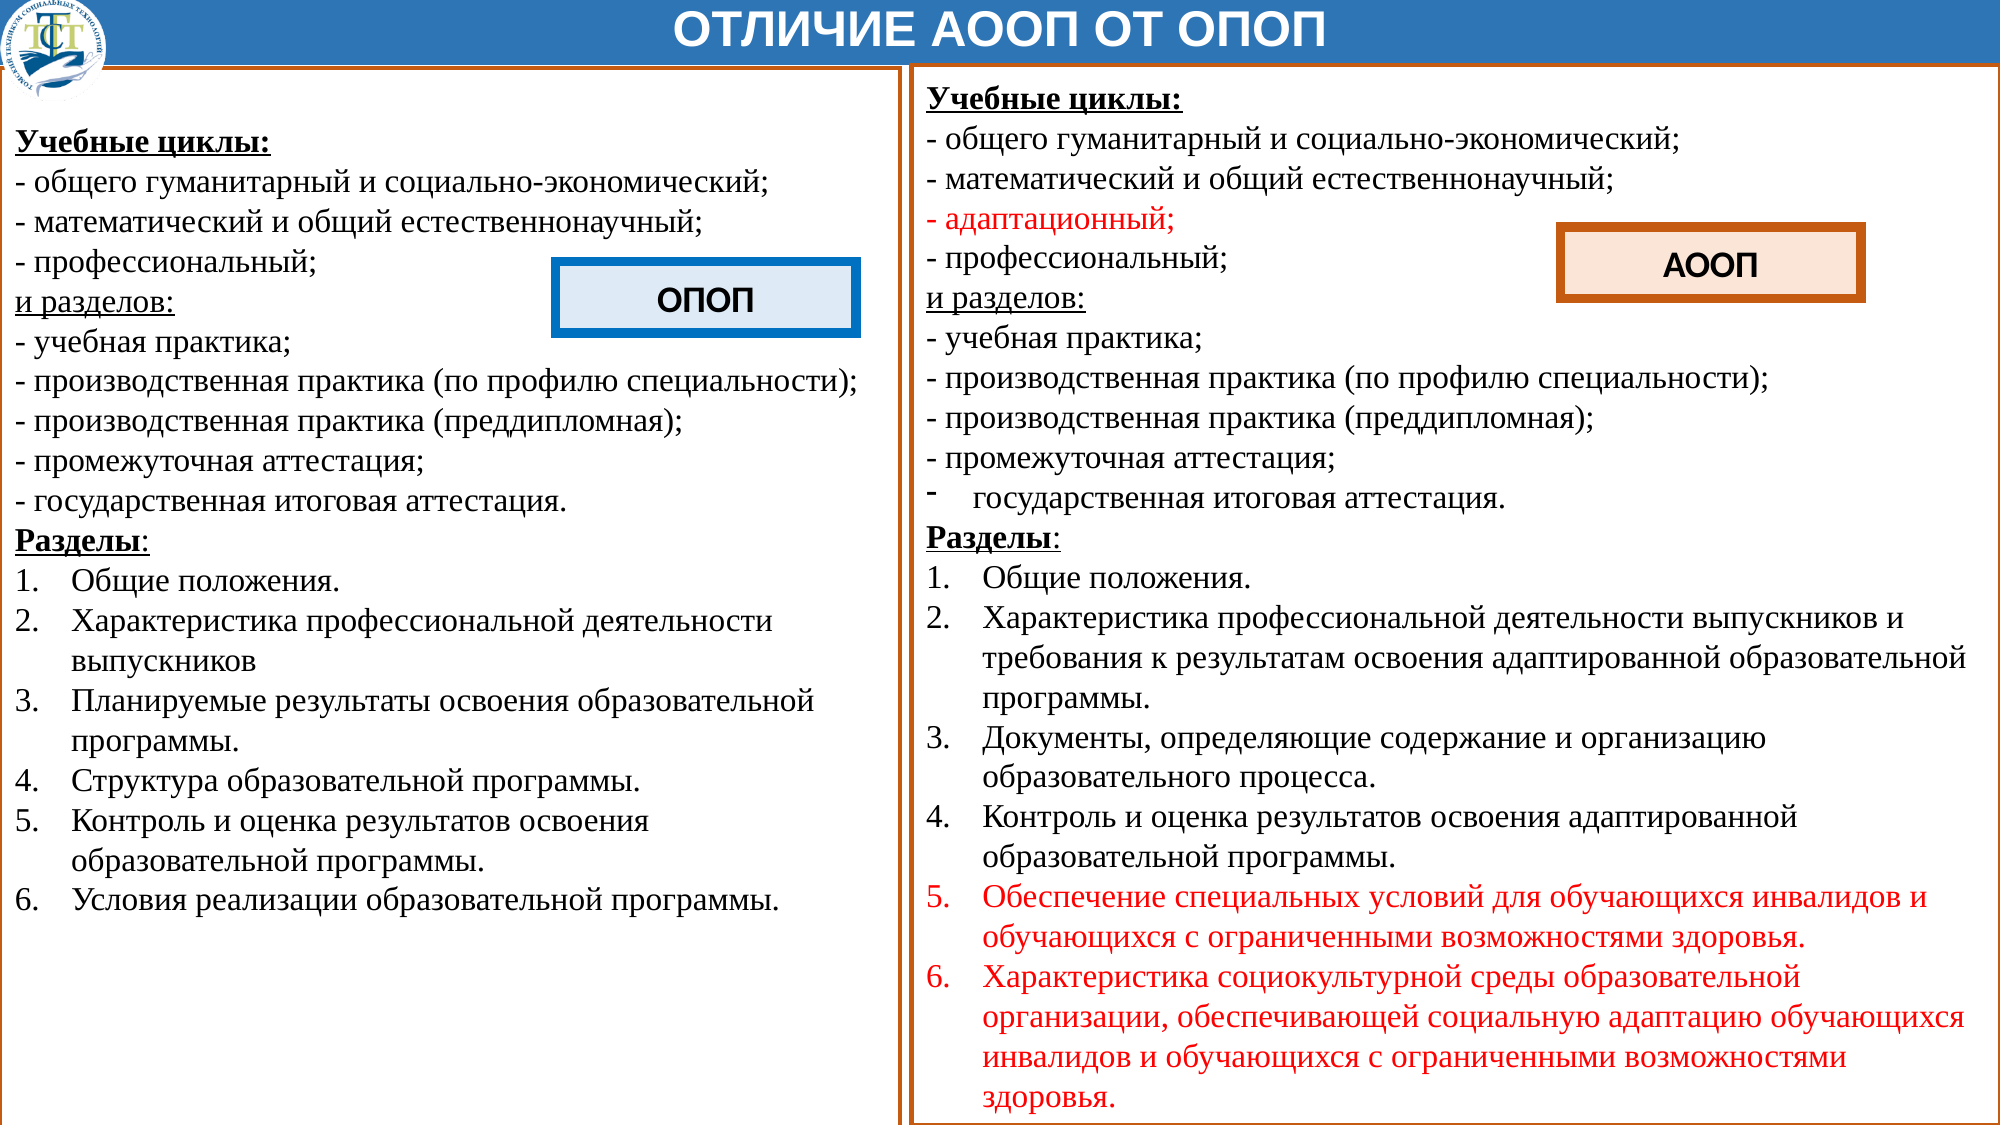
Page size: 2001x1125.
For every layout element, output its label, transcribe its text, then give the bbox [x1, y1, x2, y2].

text_box АООП [1560, 226, 1862, 299]
title ОТЛИЧИЕ АООП ОТ ОПОП [106, 0, 2000, 65]
text_box Учебные циклы: - общего гуманитарный и социально-экономический; - математический и общий естественнонаучный; - профессиональный; и разделов: - учебная практика; - производственная практика (по профилю специальности); - производственная практика (преддипломная); - промежуточная аттестация; - государственная итоговая аттестация. Разделы: Общие положения. Характеристика профессиональной деятельности выпускников Планируемые результаты освоения образовательной программы. Структура образовательной программы. Контроль и оценка результатов освоения образовательной программы. Условия реализации образовательной программы. [0, 67, 901, 1125]
picture [0, 0, 106, 101]
text_box АООП Учебные циклы: - общего гуманитарный и социально-экономический; - математический и общий естественнонаучный; - адаптационный; - профессиональный; и разделов: - учебная практика; - производственная практика (по профилю специальности); - производственная практика (преддипломная); - промежуточная аттестация; государственная итоговая аттестация. Разделы: Общие положения. Характеристика профессиональной деятельности выпускников и требования к результатам освоения адаптированной образовательной программы. Документы, определяющие содержание и организацию образовательного процесса. Контроль и оценка результатов освоения адаптированной образовательной программы. Обеспечение специальных условий для обучающихся инвалидов и обучающихся с ограниченными возможностями здоровья. Характеристика социокультурной среды образовательной организации, обеспечивающей социальную адаптацию обучающихся инвалидов и обучающихся с ограниченными возможностями здоровья. [910, 64, 2000, 1125]
text_box ОПОП [554, 260, 857, 334]
